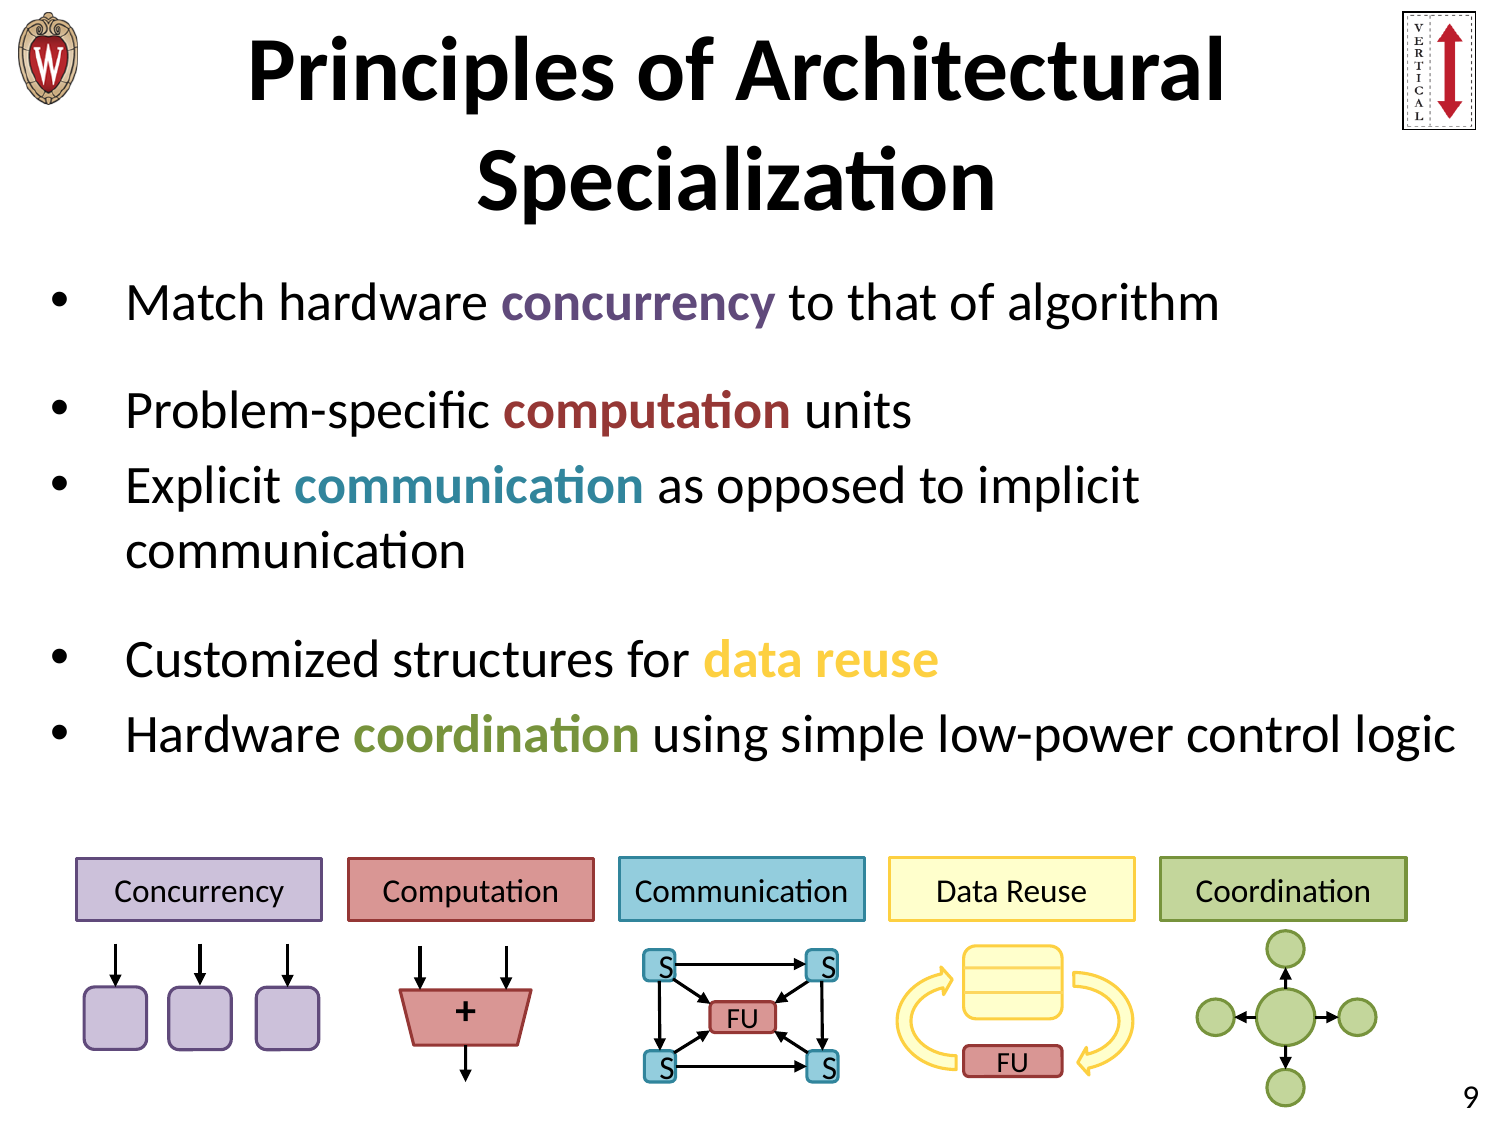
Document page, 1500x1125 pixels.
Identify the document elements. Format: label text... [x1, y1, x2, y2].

picture [18, 12, 78, 105]
picture [1403, 12, 1476, 129]
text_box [348, 858, 594, 1083]
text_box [618, 857, 865, 1083]
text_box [76, 858, 323, 1050]
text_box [1160, 857, 1407, 1107]
slide_number 9 [1144, 1065, 1495, 1125]
title Principles of Architectural Specialization [99, 23, 1376, 215]
text_box Match hardware concurrency to that of algorithm Problem-specific computation units Explicit communication as opposed to implicit communication Customized structures for data reuse Hardware coordination using simple low-power control logic [35, 225, 1475, 864]
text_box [888, 857, 1140, 1077]
